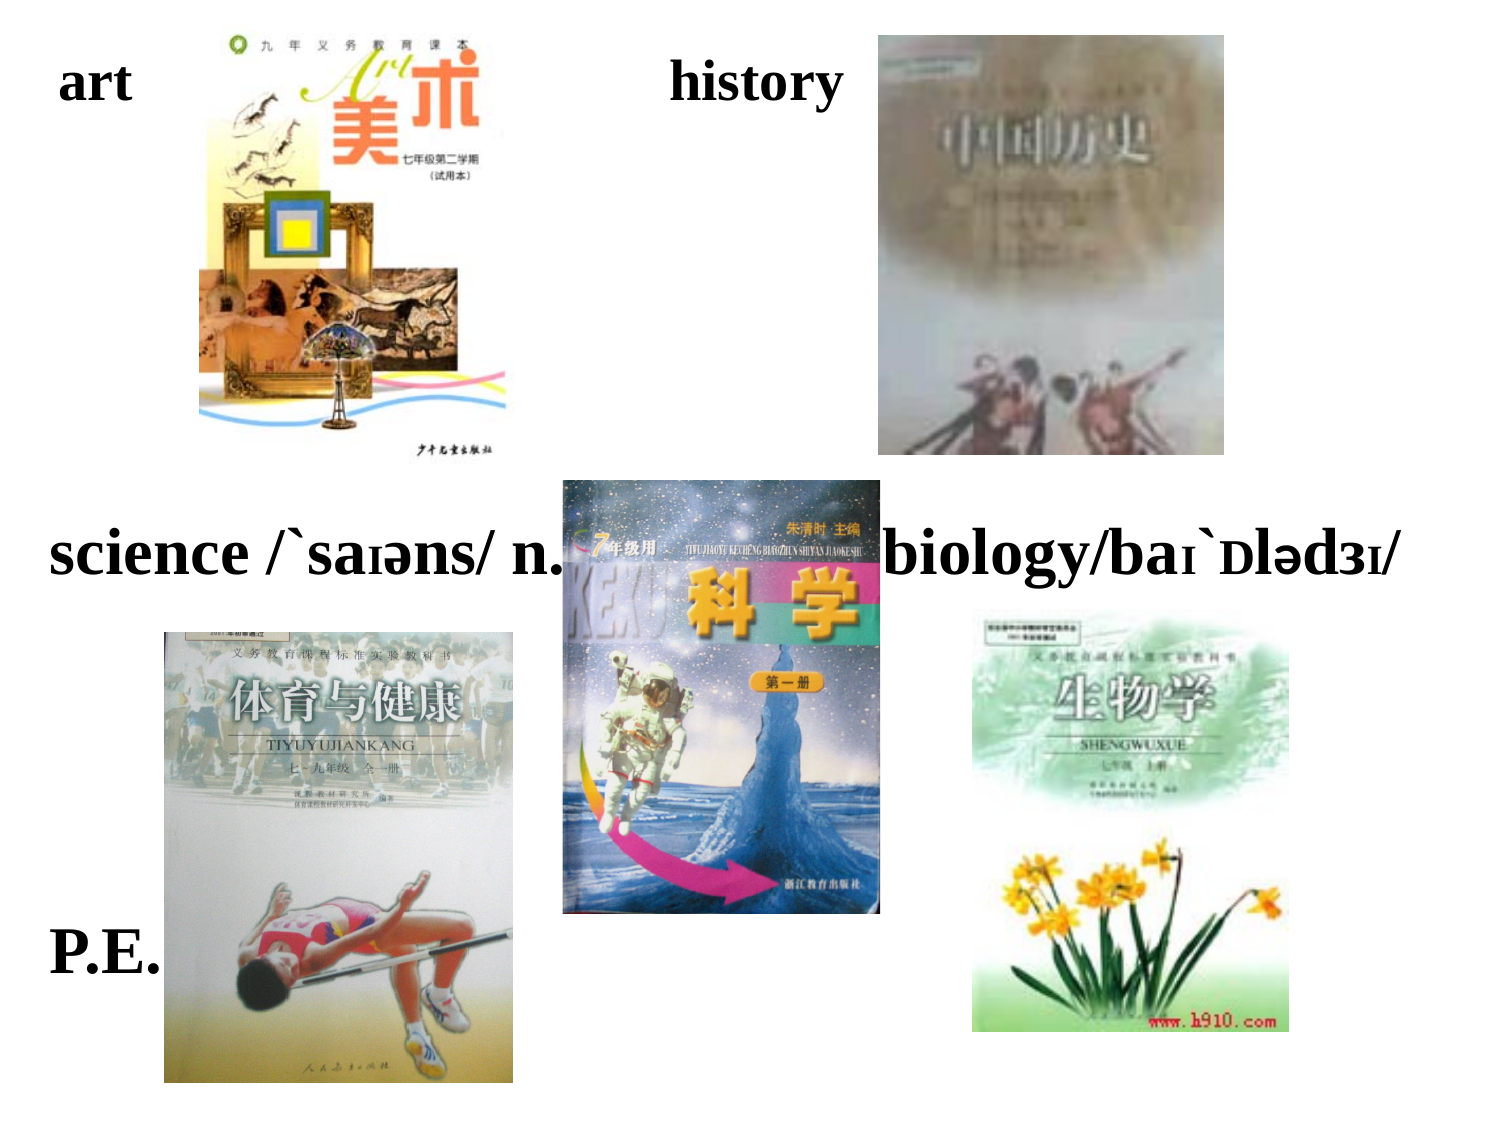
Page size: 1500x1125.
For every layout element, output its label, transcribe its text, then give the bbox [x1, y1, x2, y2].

picture [878, 34, 1224, 455]
picture [198, 23, 518, 478]
picture [972, 609, 1290, 1032]
picture [562, 480, 881, 915]
text_box art history science /`saIəns/ n. biology/baI`DlədзI/ P.E. [35, 35, 1430, 995]
picture [163, 632, 514, 1083]
